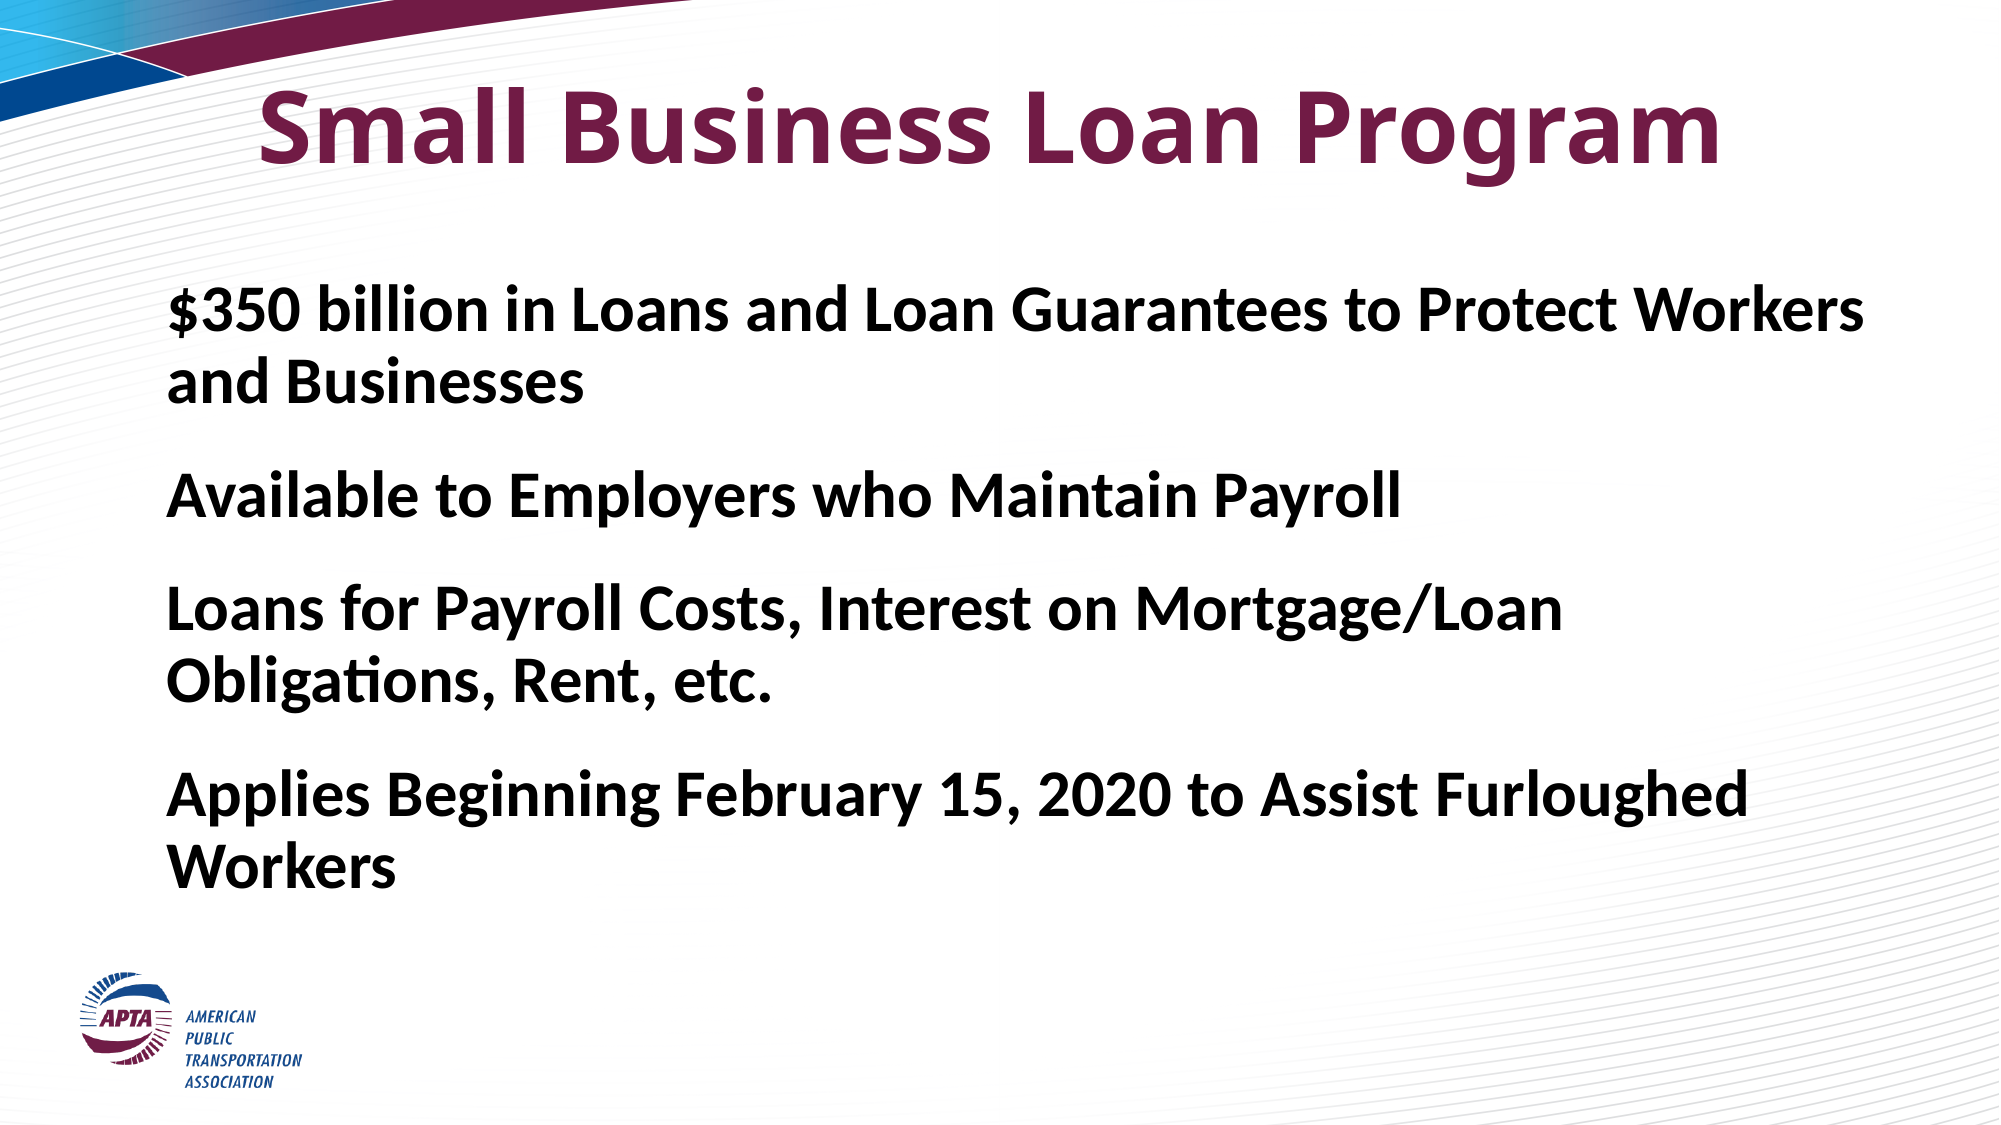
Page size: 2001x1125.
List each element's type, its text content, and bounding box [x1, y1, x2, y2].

title Small Business Loan Program [78, 92, 1920, 221]
picture [0, 0, 1999, 1125]
list $350 billion in Loans and Loan Guarantees to Protect Workers and Businesses Available to Employers who Maintain Payroll Loans for Payroll Costs, Interest on Mortgage/Loan Obligations, Rent, etc. Applies Beginning February 15, 2020 to Assist Furloughed Workers [166, 266, 1920, 959]
